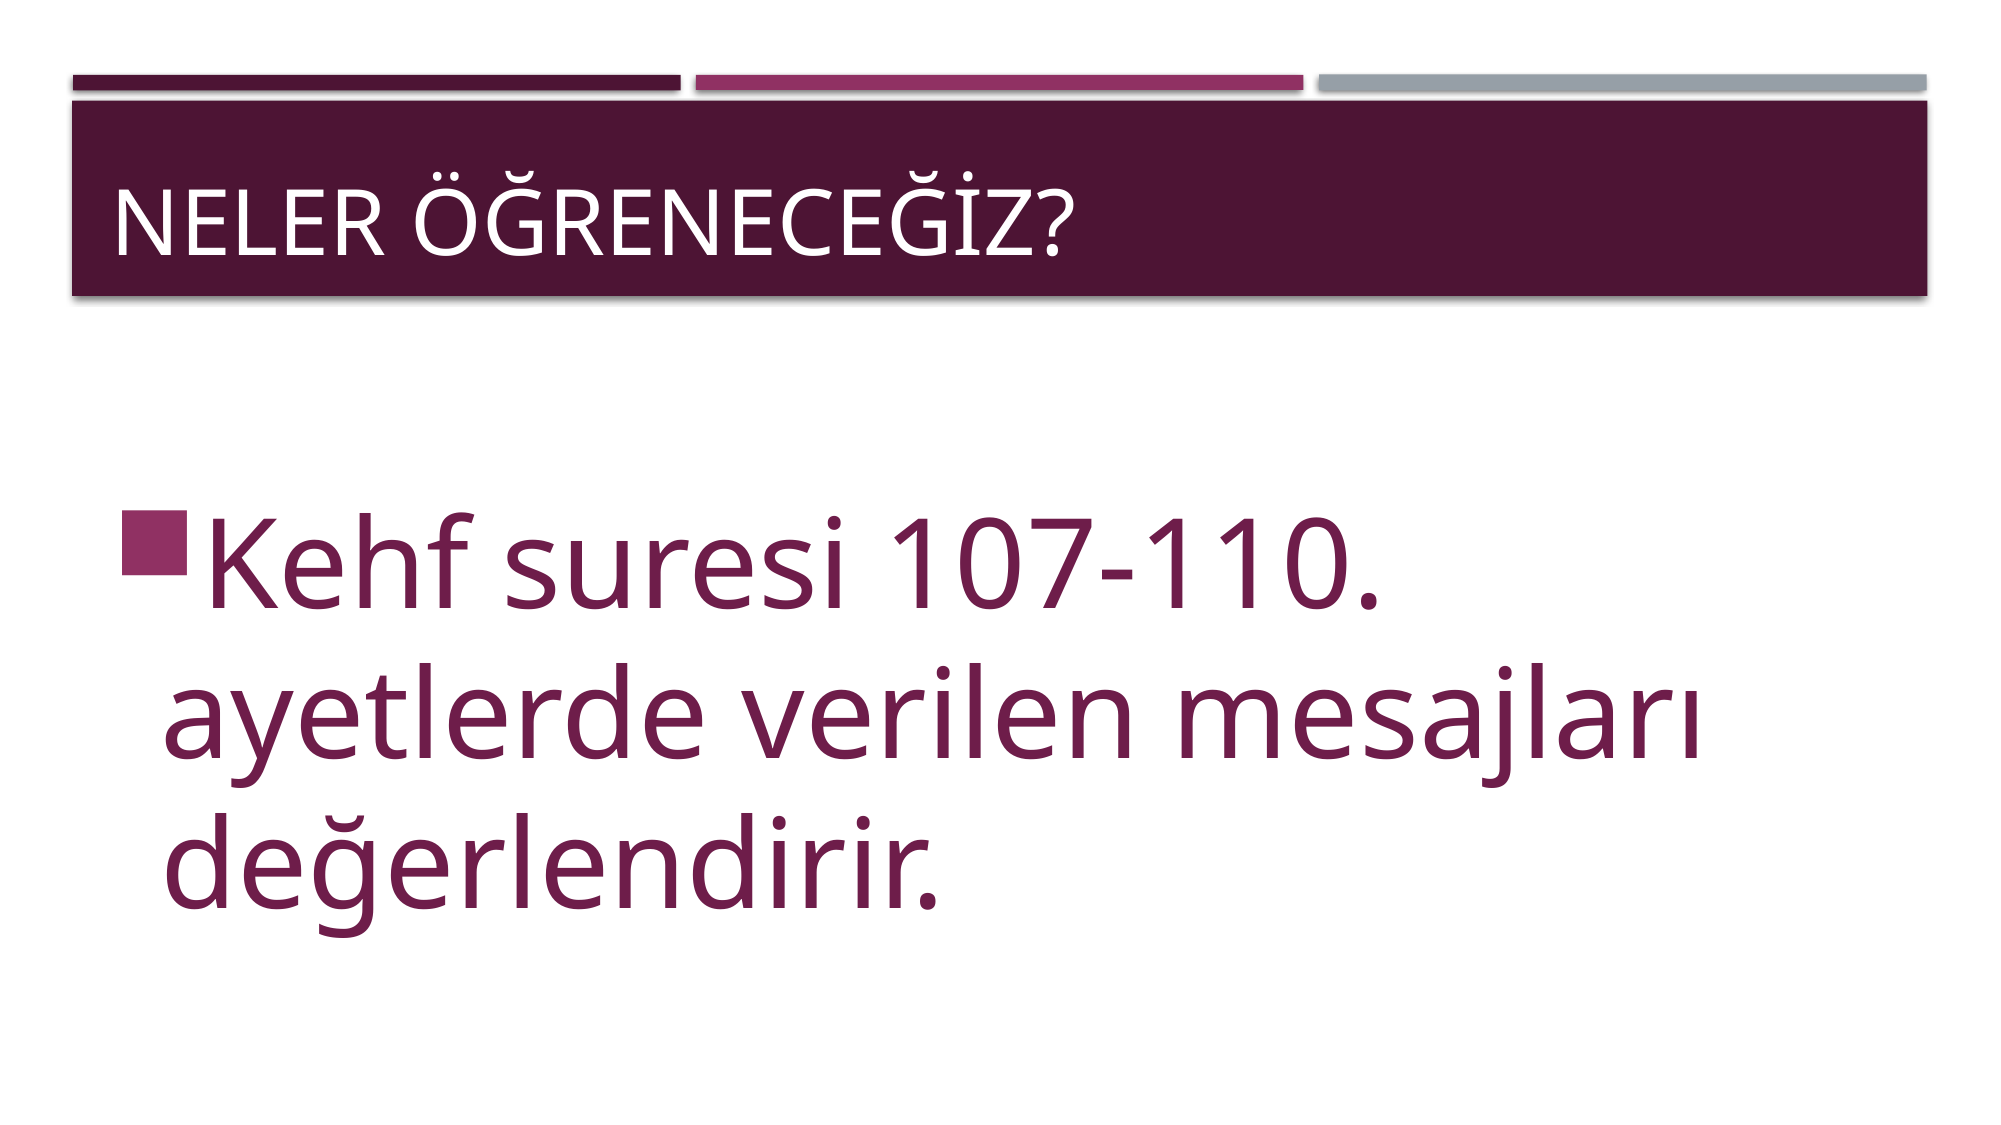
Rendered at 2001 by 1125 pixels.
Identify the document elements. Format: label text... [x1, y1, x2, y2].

title Neler öğreneceğiz? [95, 115, 1905, 282]
list Kehf suresi 107-110. ayetlerde verilen mesajları değerlendirir. [95, 406, 1905, 1010]
